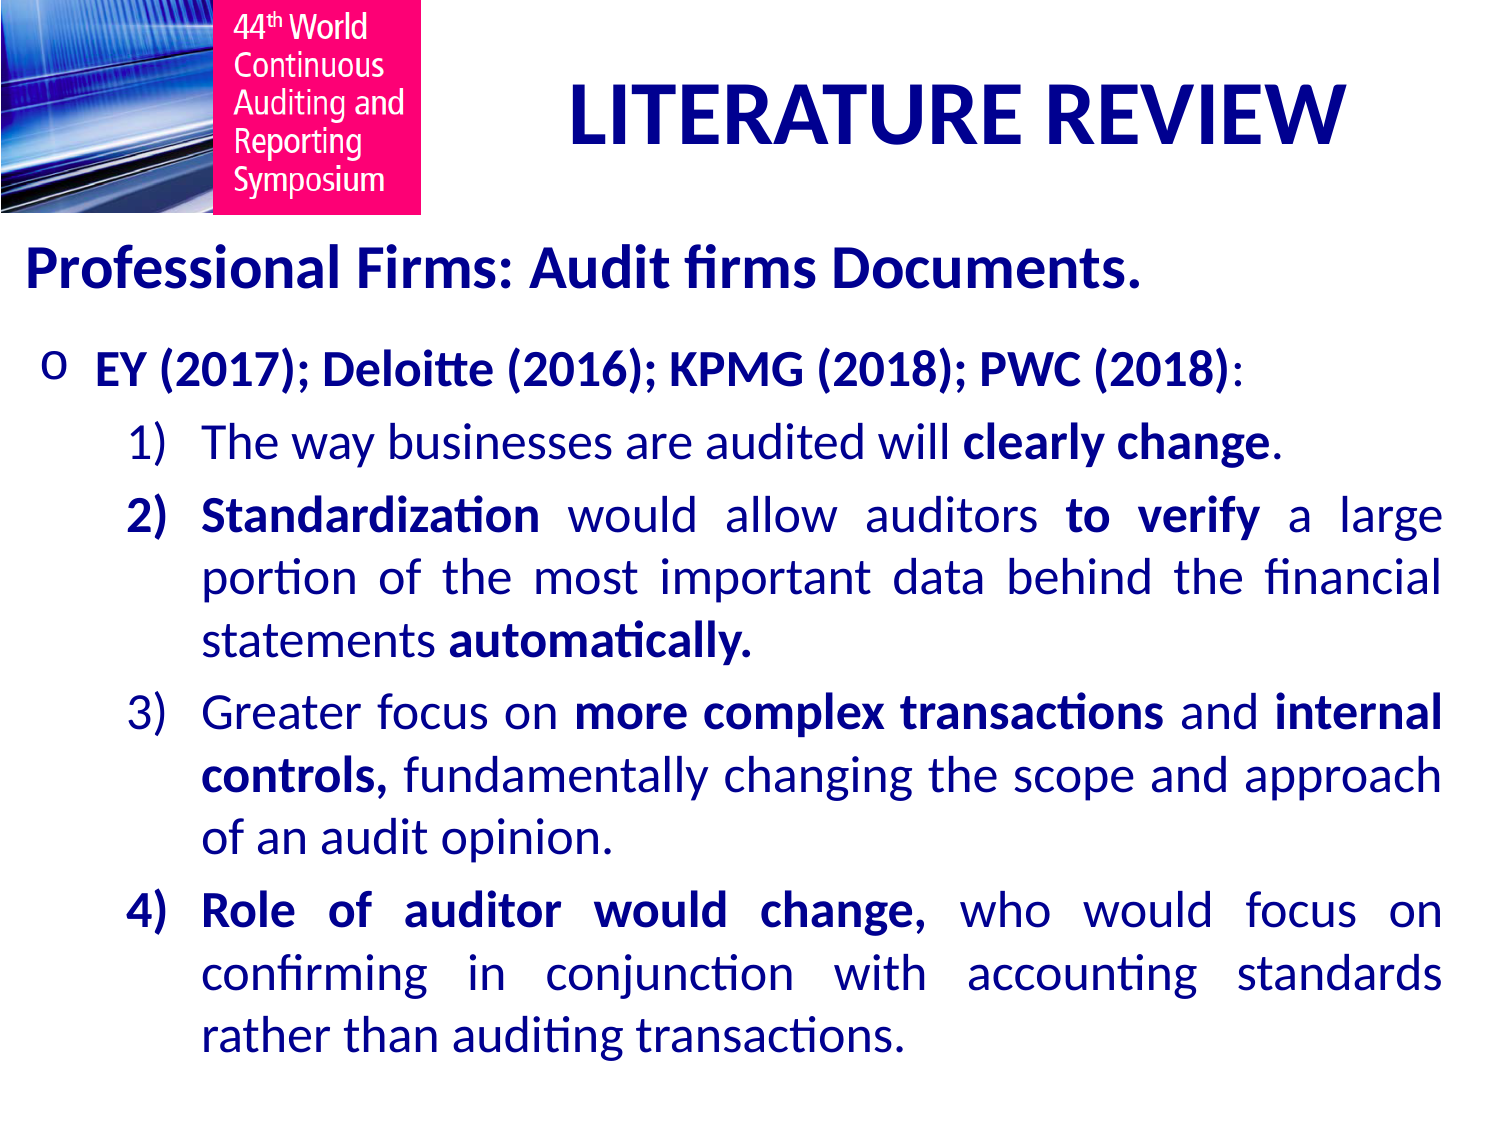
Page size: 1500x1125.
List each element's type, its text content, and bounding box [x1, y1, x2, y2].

text_box EY (2017); Deloitte (2016); KPMG (2018); PWC (2018): The way businesses are audited will clearly change. Standardization would allow auditors to verify a large portion of the most important data behind the financial statements automatically. Greater focus on more complex transactions and internal controls, fundamentally changing the scope and approach of an audit opinion. Role of auditor would change, who would focus on confirming in conjunction with accounting standards rather than auditing transactions. [23, 326, 1459, 1086]
list Professional Firms: Audit firms Documents. [10, 218, 1316, 309]
title LITERATURE REVIEW [433, 14, 1485, 202]
picture [1, 0, 421, 216]
